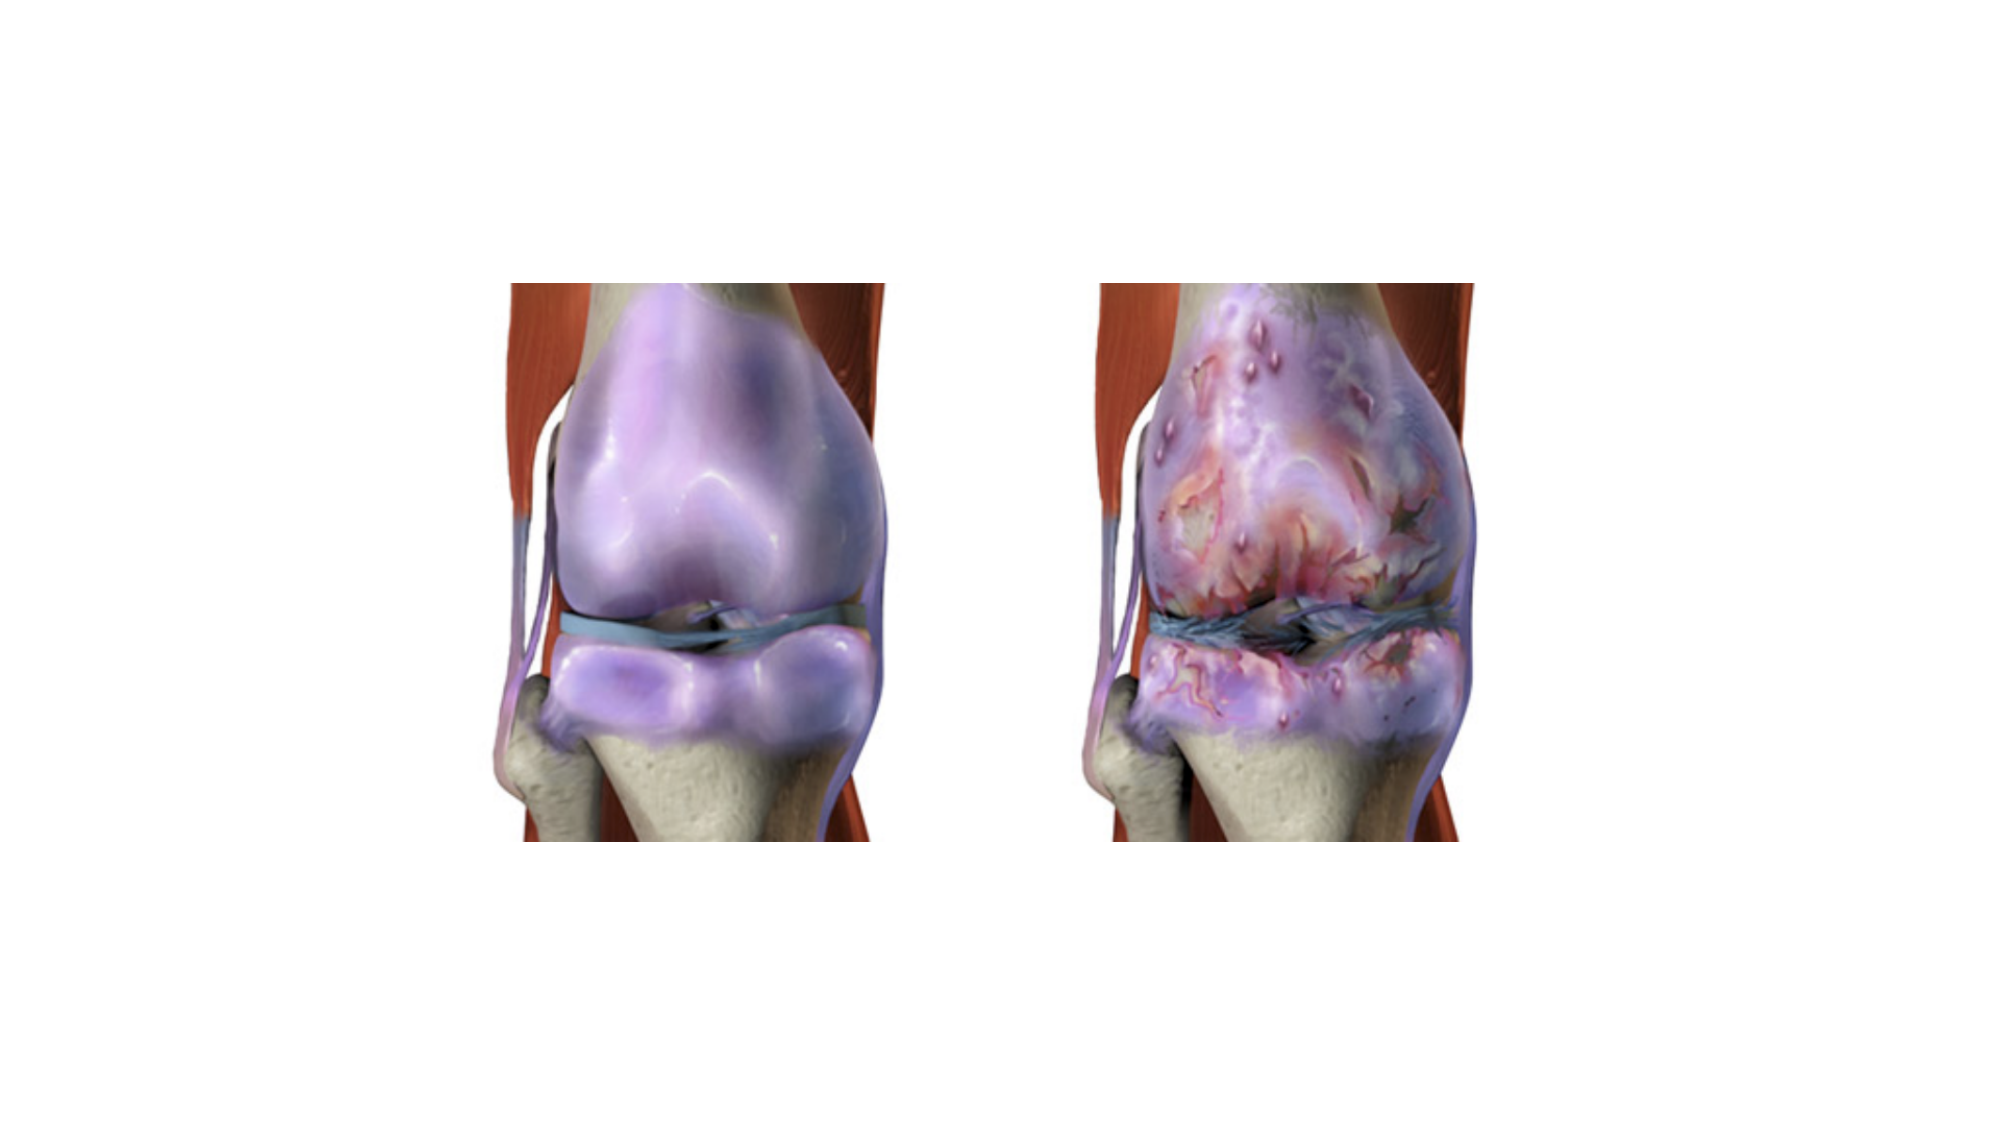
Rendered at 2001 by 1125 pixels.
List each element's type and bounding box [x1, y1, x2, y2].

picture [430, 283, 1570, 842]
